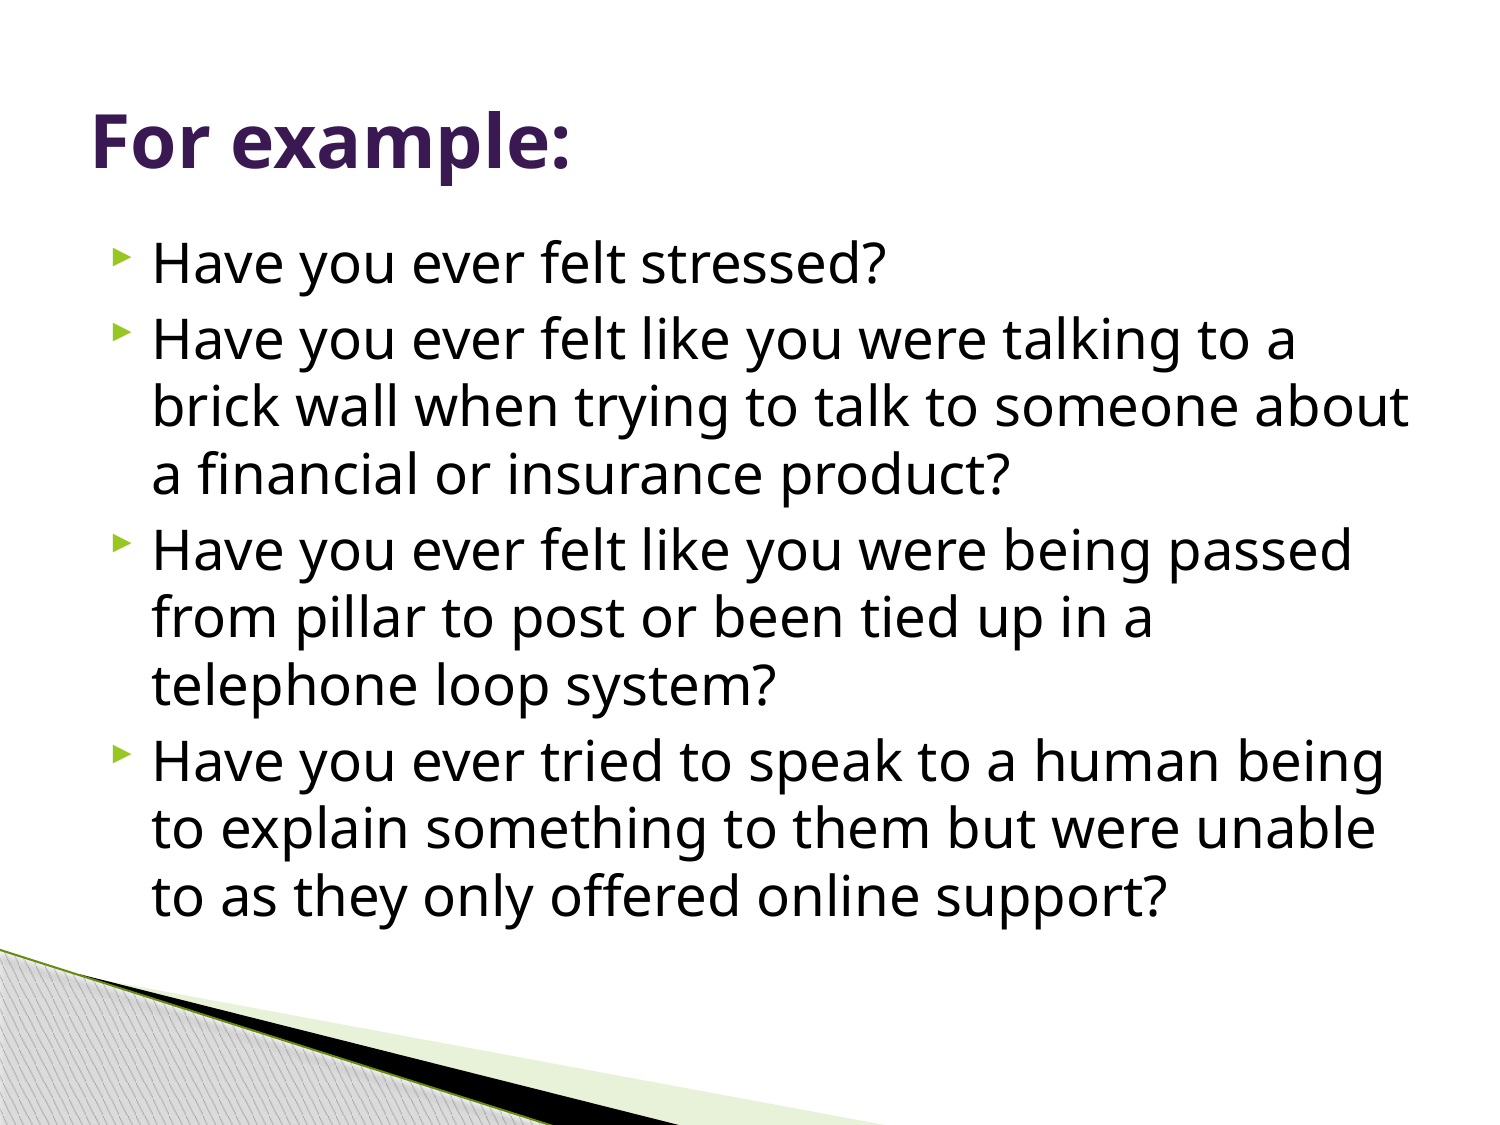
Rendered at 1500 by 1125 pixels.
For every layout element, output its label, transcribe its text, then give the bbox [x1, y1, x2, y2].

title For example: [75, 45, 1425, 233]
list Have you ever felt stressed? Have you ever felt like you were talking to a brick wall when trying to talk to someone about a financial or insurance product? Have you ever felt like you were being passed from pillar to post or been tied up in a telephone loop system? Have you ever tried to speak to a human being to explain something to them but were unable to as they only offered online support? [76, 219, 1427, 963]
